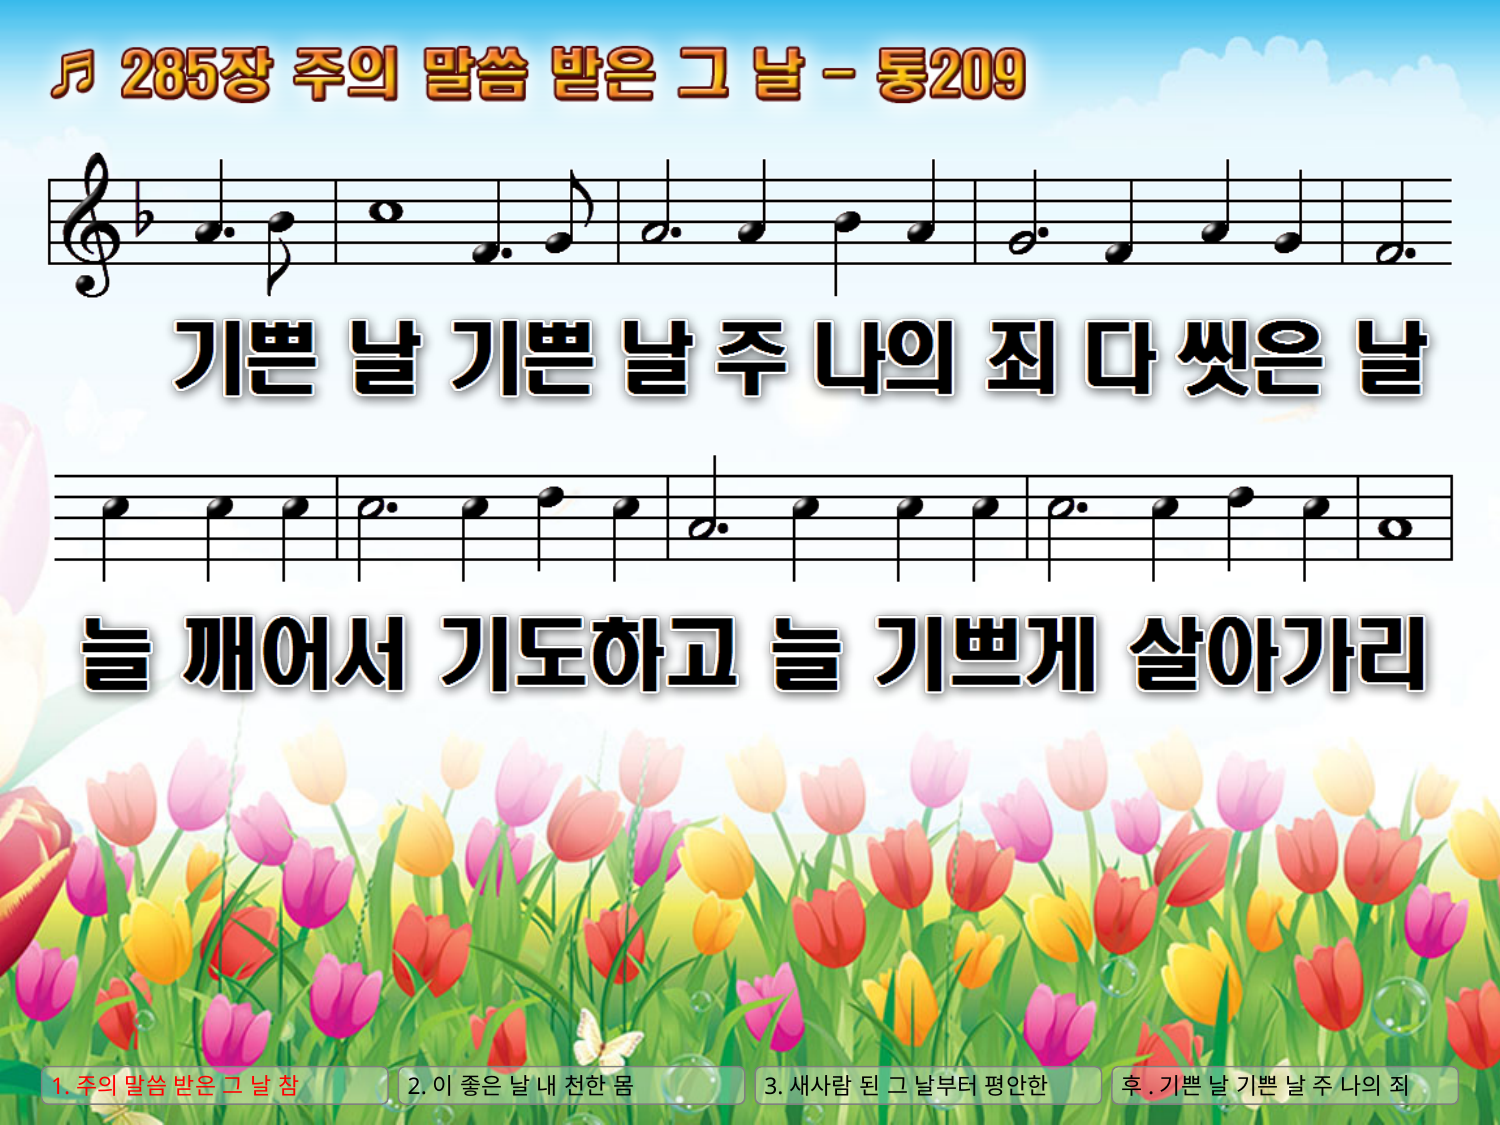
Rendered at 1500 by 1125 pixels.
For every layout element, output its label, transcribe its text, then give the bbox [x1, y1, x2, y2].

text_box 후.기쁜 날 기쁜 날 주 나의 죄 [1111, 1066, 1459, 1105]
text_box 1.주의 말씀 받은 그 날 참 [41, 1066, 389, 1105]
text_box 3.새사람 된 그 날부터 평안한 [755, 1066, 1102, 1105]
text_box 2.이 좋은 날 내 천한 몸 [398, 1066, 745, 1105]
picture [0, 0, 1500, 1125]
